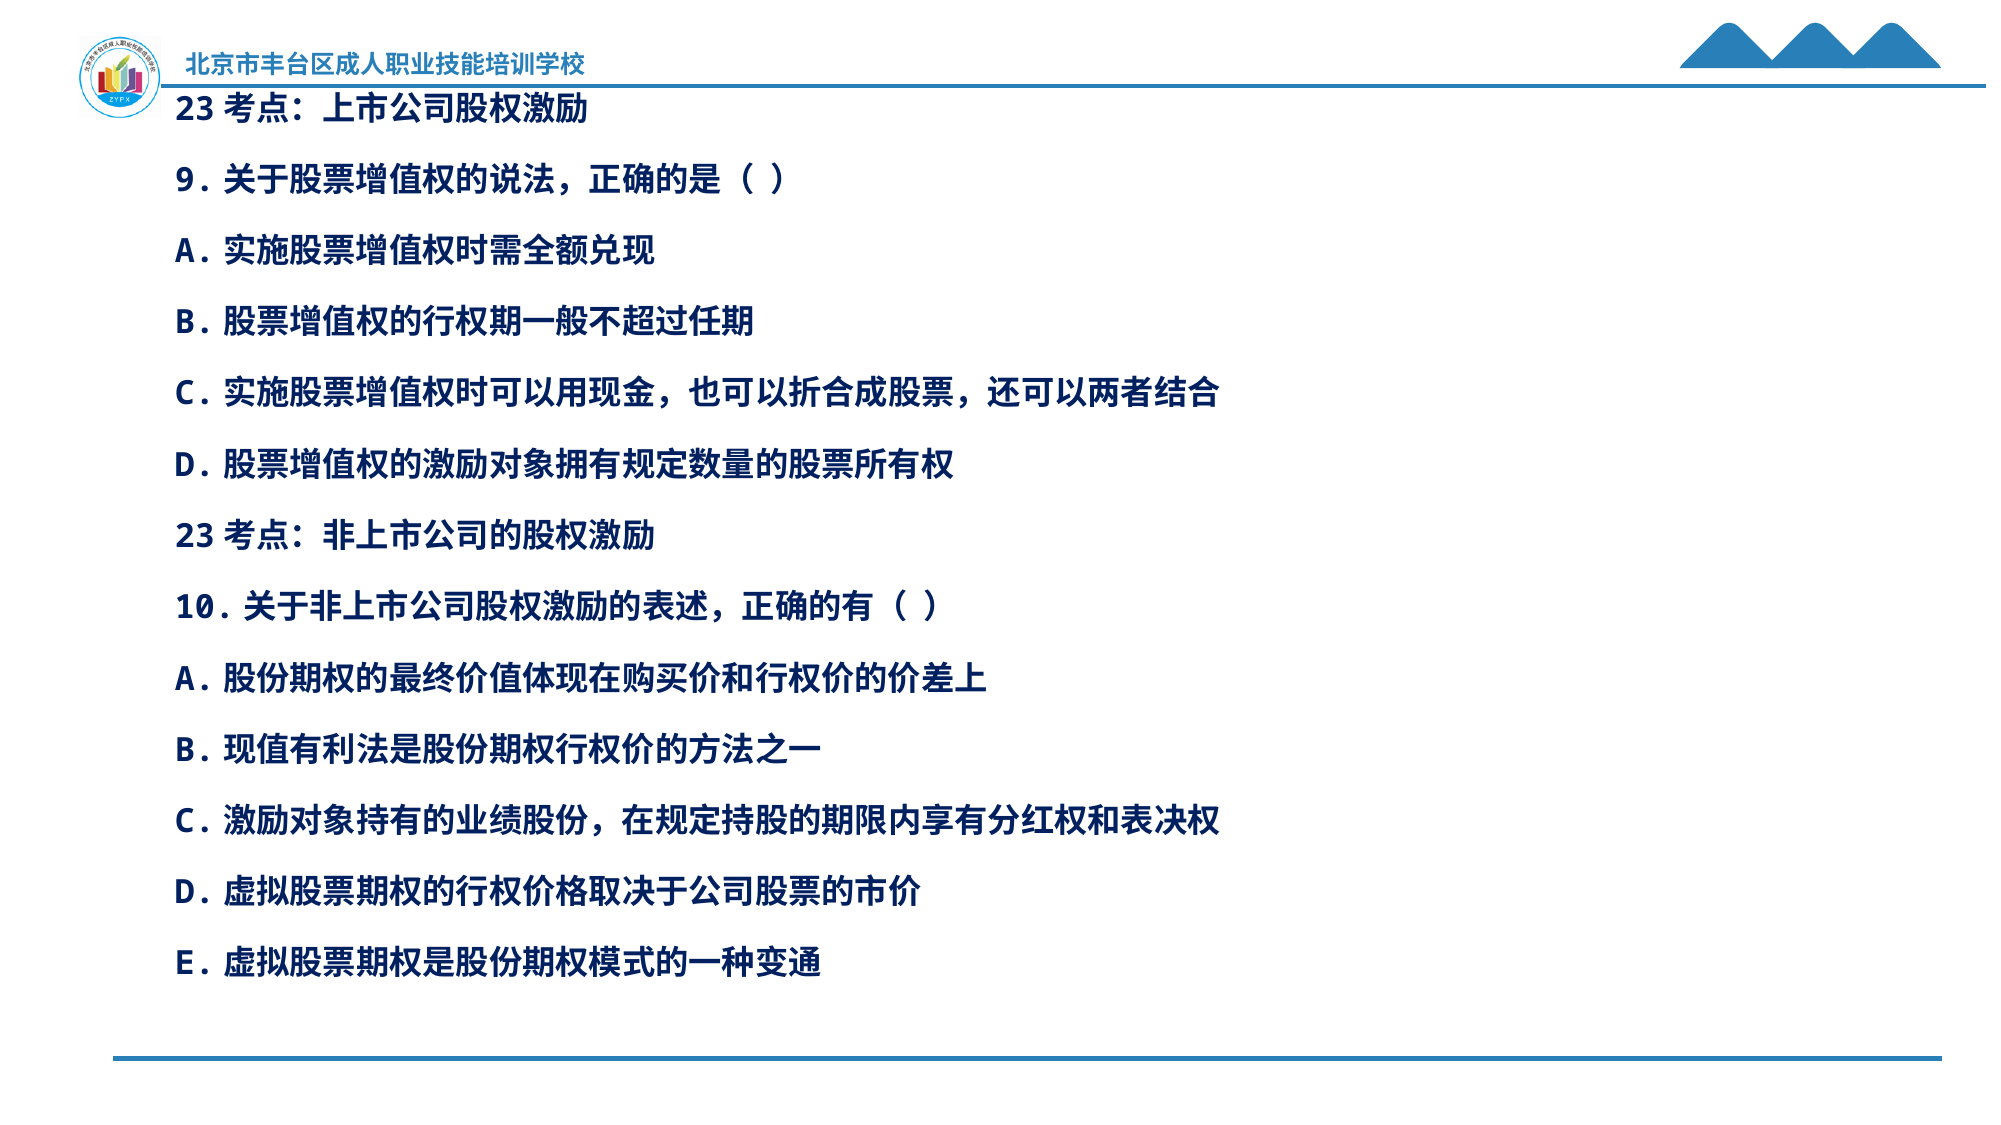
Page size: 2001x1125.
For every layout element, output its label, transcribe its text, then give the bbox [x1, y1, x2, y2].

text_box 23考点：上市公司股权激励 9.关于股票增值权的说法，正确的是（ ） A.实施股票增值权时需全额兑现 B.股票增值权的行权期一般不超过任期 C.实施股票增值权时可以用现金，也可以折合成股票，还可以两者结合 D.股票增值权的激励对象拥有规定数量的股票所有权 23考点：非上市公司的股权激励 10.关于非上市公司股权激励的表述，正确的有（ ） A.股份期权的最终价值体现在购买价和行权价的价差上 B.现值有利法是股份期权行权价的方法之一 C.激励对象持有的业绩股份，在规定持股的期限内享有分红权和表决权 D.虚拟股票期权的行权价格取决于公司股票的市价 E.虚拟股票期权是股份期权模式的一种变通 [160, 86, 1921, 989]
text_box [1677, 21, 1772, 70]
text_box [1763, 21, 1853, 70]
text_box 北京市丰台区成人职业技能培训学校 [170, 40, 632, 79]
picture [79, 36, 161, 118]
text_box [1840, 21, 1944, 70]
text_box 23考点：上市公司股权激励 9.关于股票增值权的说法，正确的是（ ） A.实施股票增值权时需全额兑现 B.股票增值权的行权期一般不超过任期 C.实施股票增值权时可以用现金，也可以折合成股票，还可以两者结合 D.股票增值权的激励对象拥有规定数量的股票所有权 23考点：非上市公司的股权激励 10.关于非上市公司股权激励的表述，正确的有（ ） A.股份期权的最终价值体现在购买价和行权价的价差上 B.现值有利法是股份期权行权价的方法之一 C.激励对象持有的业绩股份，在规定持股的期限内享有分红权和表决权 D.虚拟股票期权的行权价格取决于公司股票的市价 E.虚拟股票期权是股份期权模式的一种变通 [161, 79, 1921, 85]
